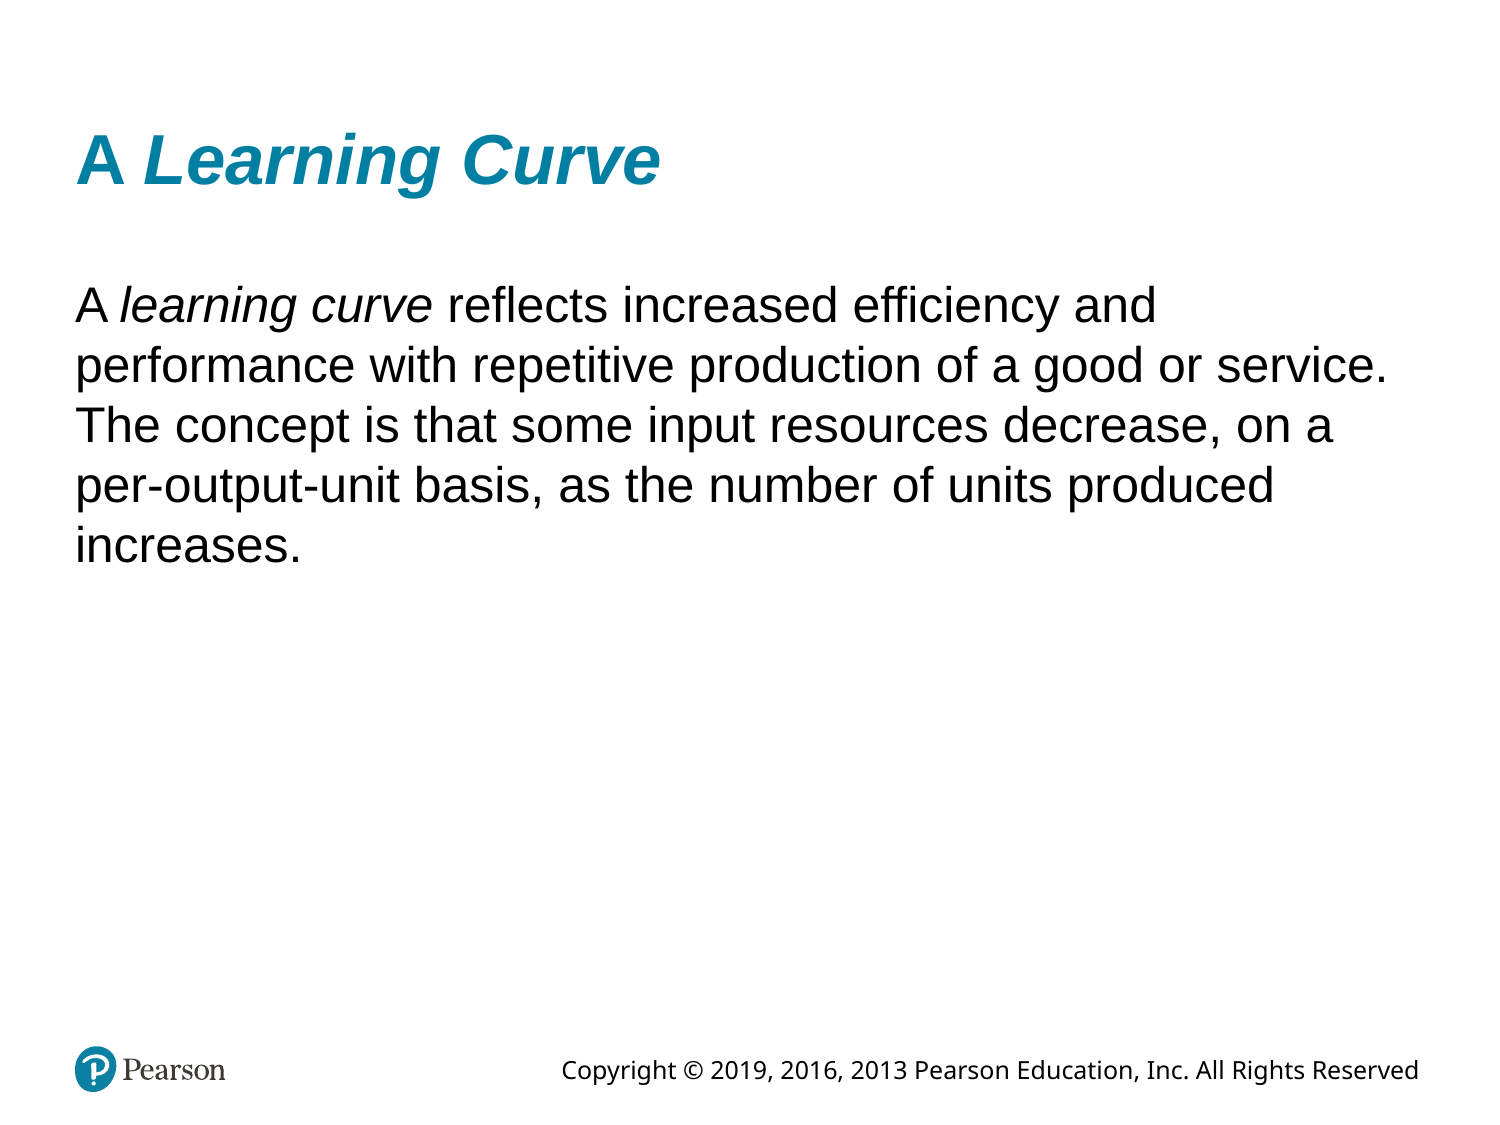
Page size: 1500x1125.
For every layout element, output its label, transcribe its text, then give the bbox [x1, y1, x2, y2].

list A learning curve reflects increased efficiency and performance with repetitive production of a good or service. The concept is that some input resources decrease, on a per-output-unit basis, as the number of units produced increases. [75, 272, 1425, 583]
title A Learning Curve [75, 10, 1425, 199]
